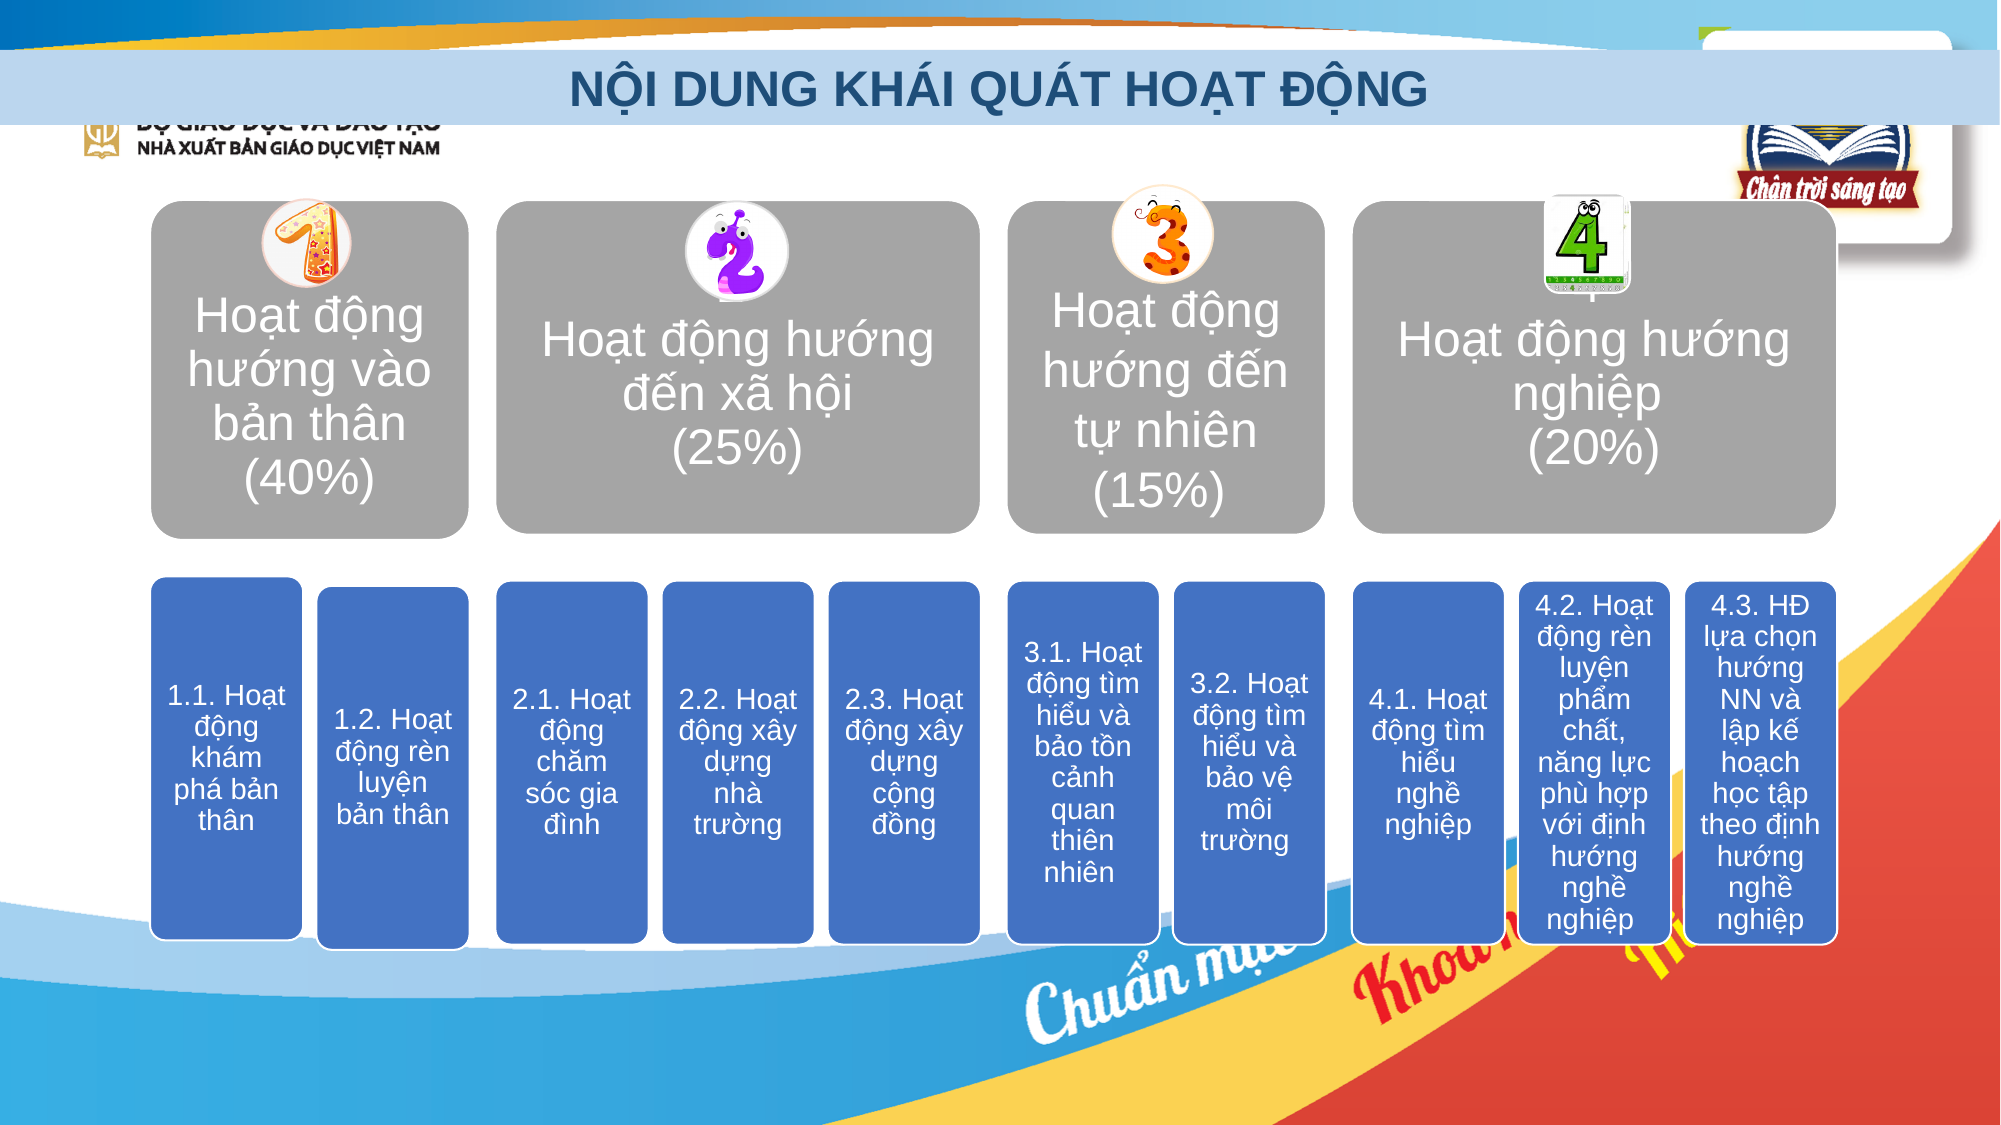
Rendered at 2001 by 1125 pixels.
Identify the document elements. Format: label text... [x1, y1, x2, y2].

picture [0, 0, 2001, 1125]
text_box [1130, 185, 1196, 197]
text_box [1549, 193, 1626, 197]
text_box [149, 199, 1838, 951]
text_box NỘI DUNG KHÁI QUÁT HOẠT ĐỘNG [0, 49, 2000, 125]
